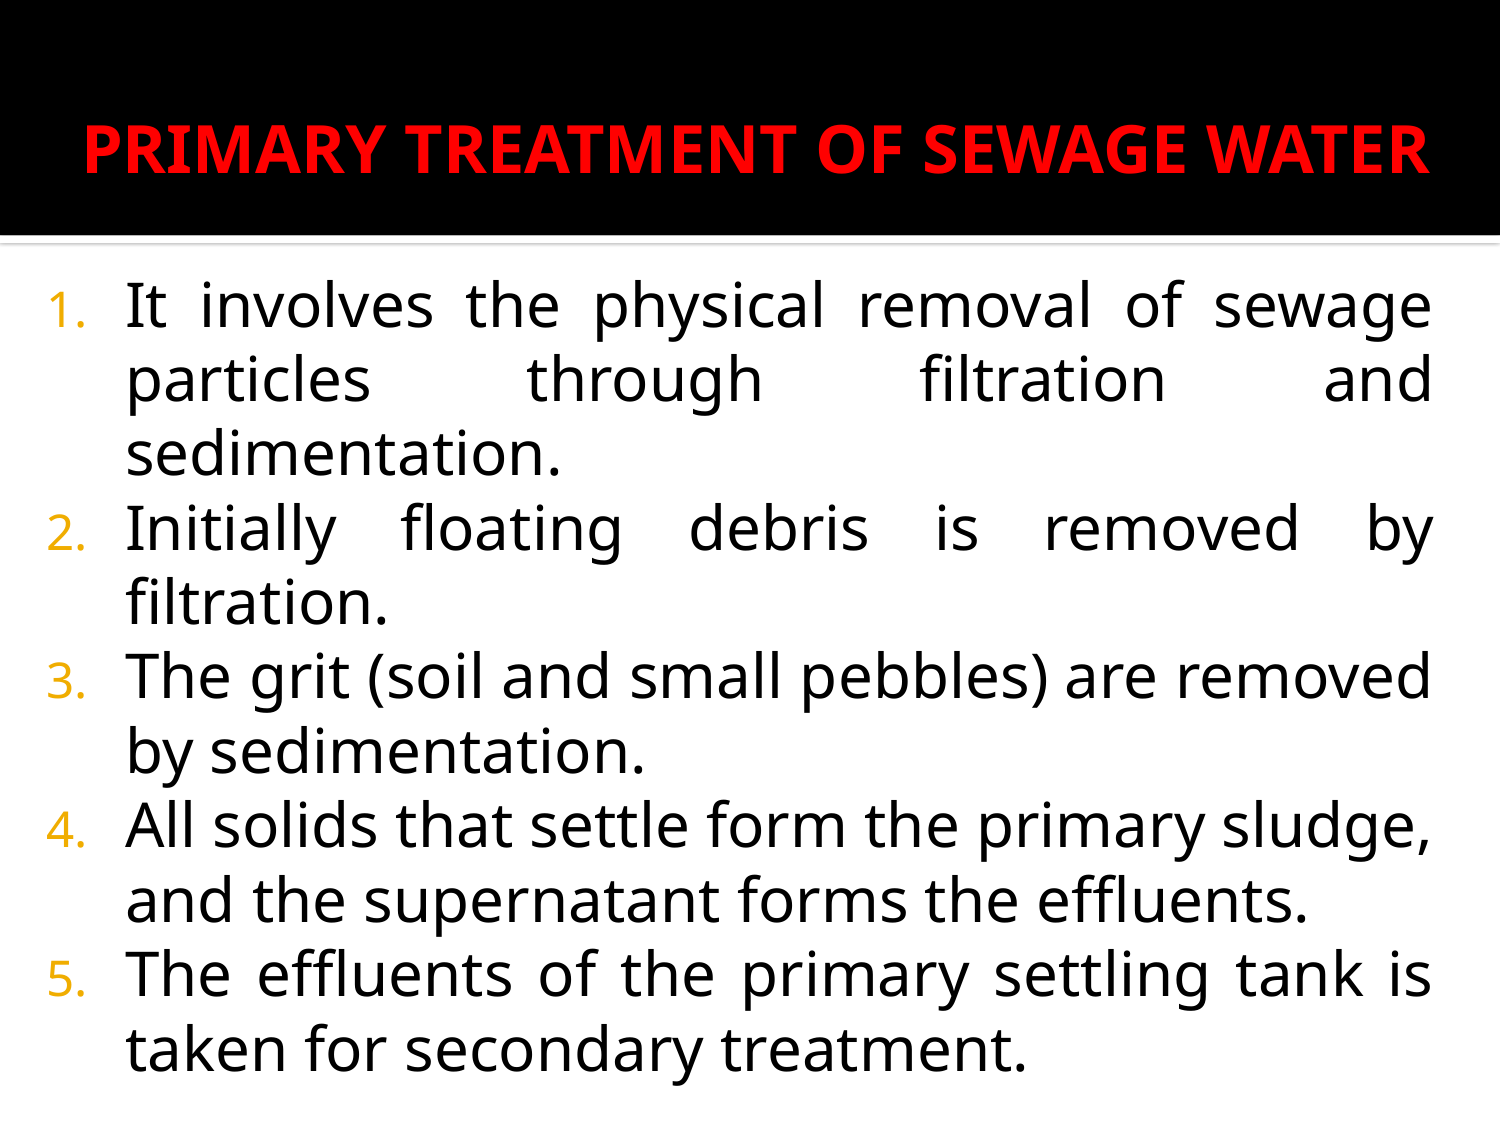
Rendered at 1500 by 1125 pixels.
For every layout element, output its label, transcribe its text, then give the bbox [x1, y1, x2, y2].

list It involves the physical removal of sewage particles through filtration and sedimentation. Initially floating debris is removed by filtration. The grit (soil and small pebbles) are removed by sedimentation. All solids that settle form the primary sludge, and the supernatant forms the effluents. The effluents of the primary settling tank is taken for secondary treatment. [37, 249, 1450, 1100]
text_box PRIMARY TREATMENT OF SEWAGE WATER [62, 99, 1450, 195]
